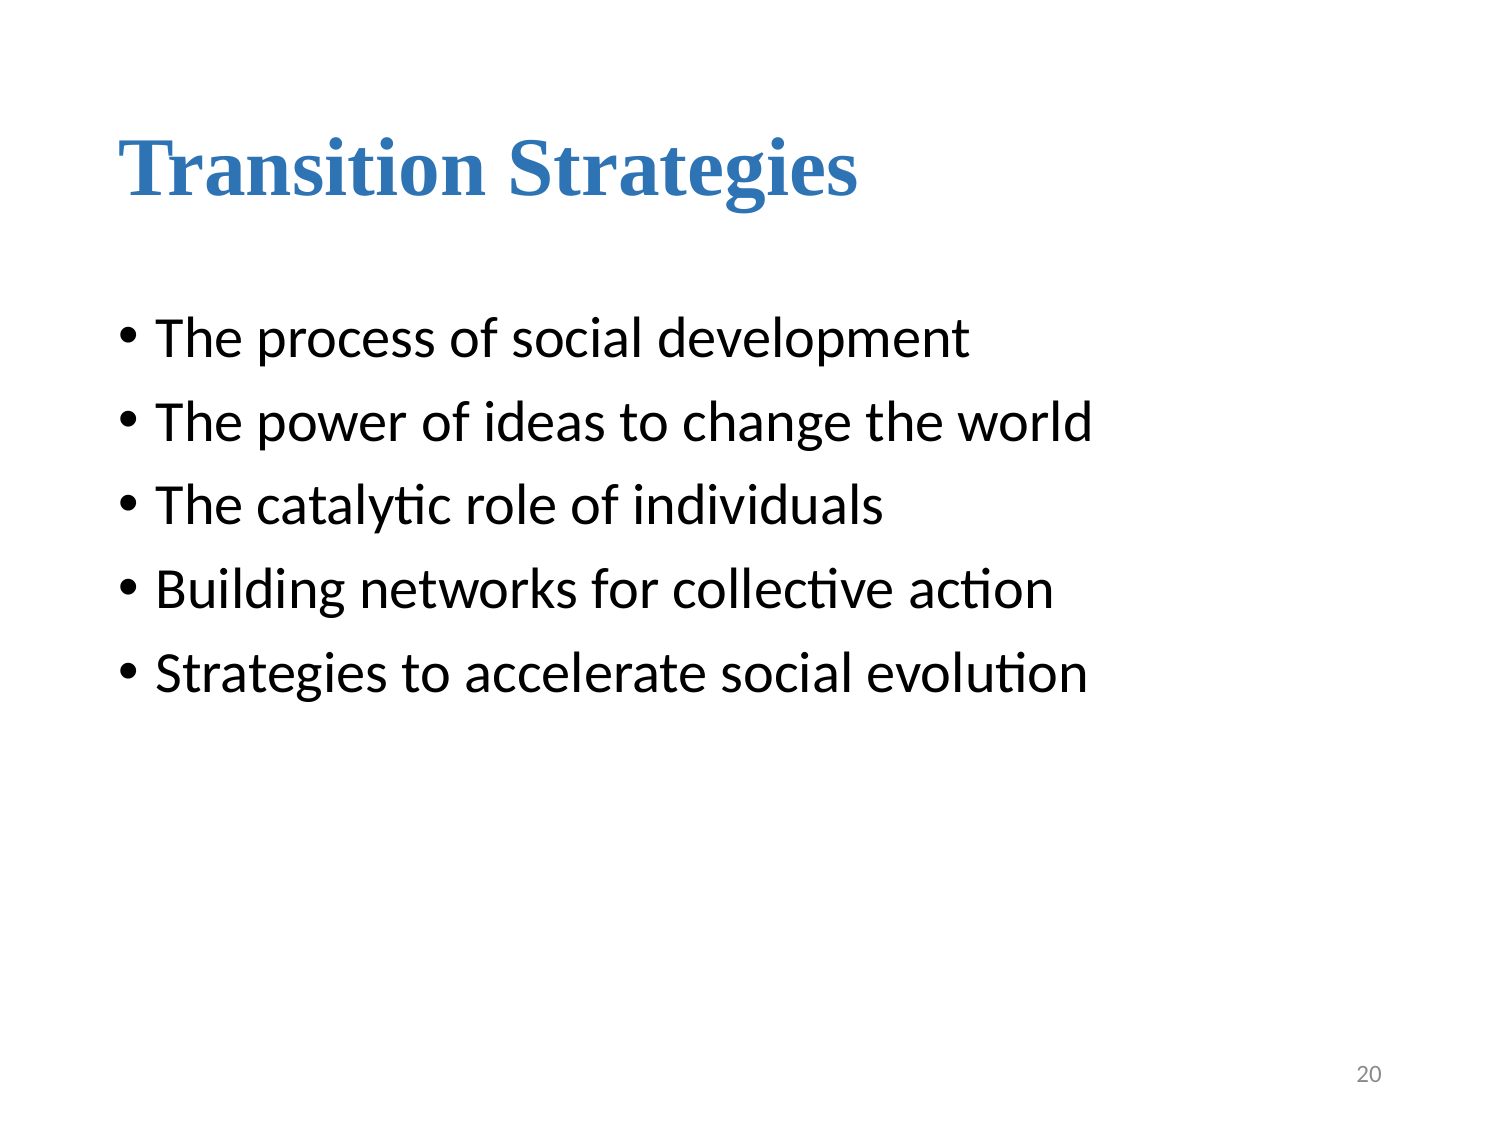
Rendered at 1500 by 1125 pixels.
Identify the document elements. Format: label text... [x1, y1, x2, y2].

list The process of social development The power of ideas to change the world The catalytic role of individuals Building networks for collective action Strategies to accelerate social evolution [103, 299, 1397, 1014]
slide_number 20 [1059, 1042, 1397, 1103]
title Transition Strategies [103, 59, 1397, 278]
